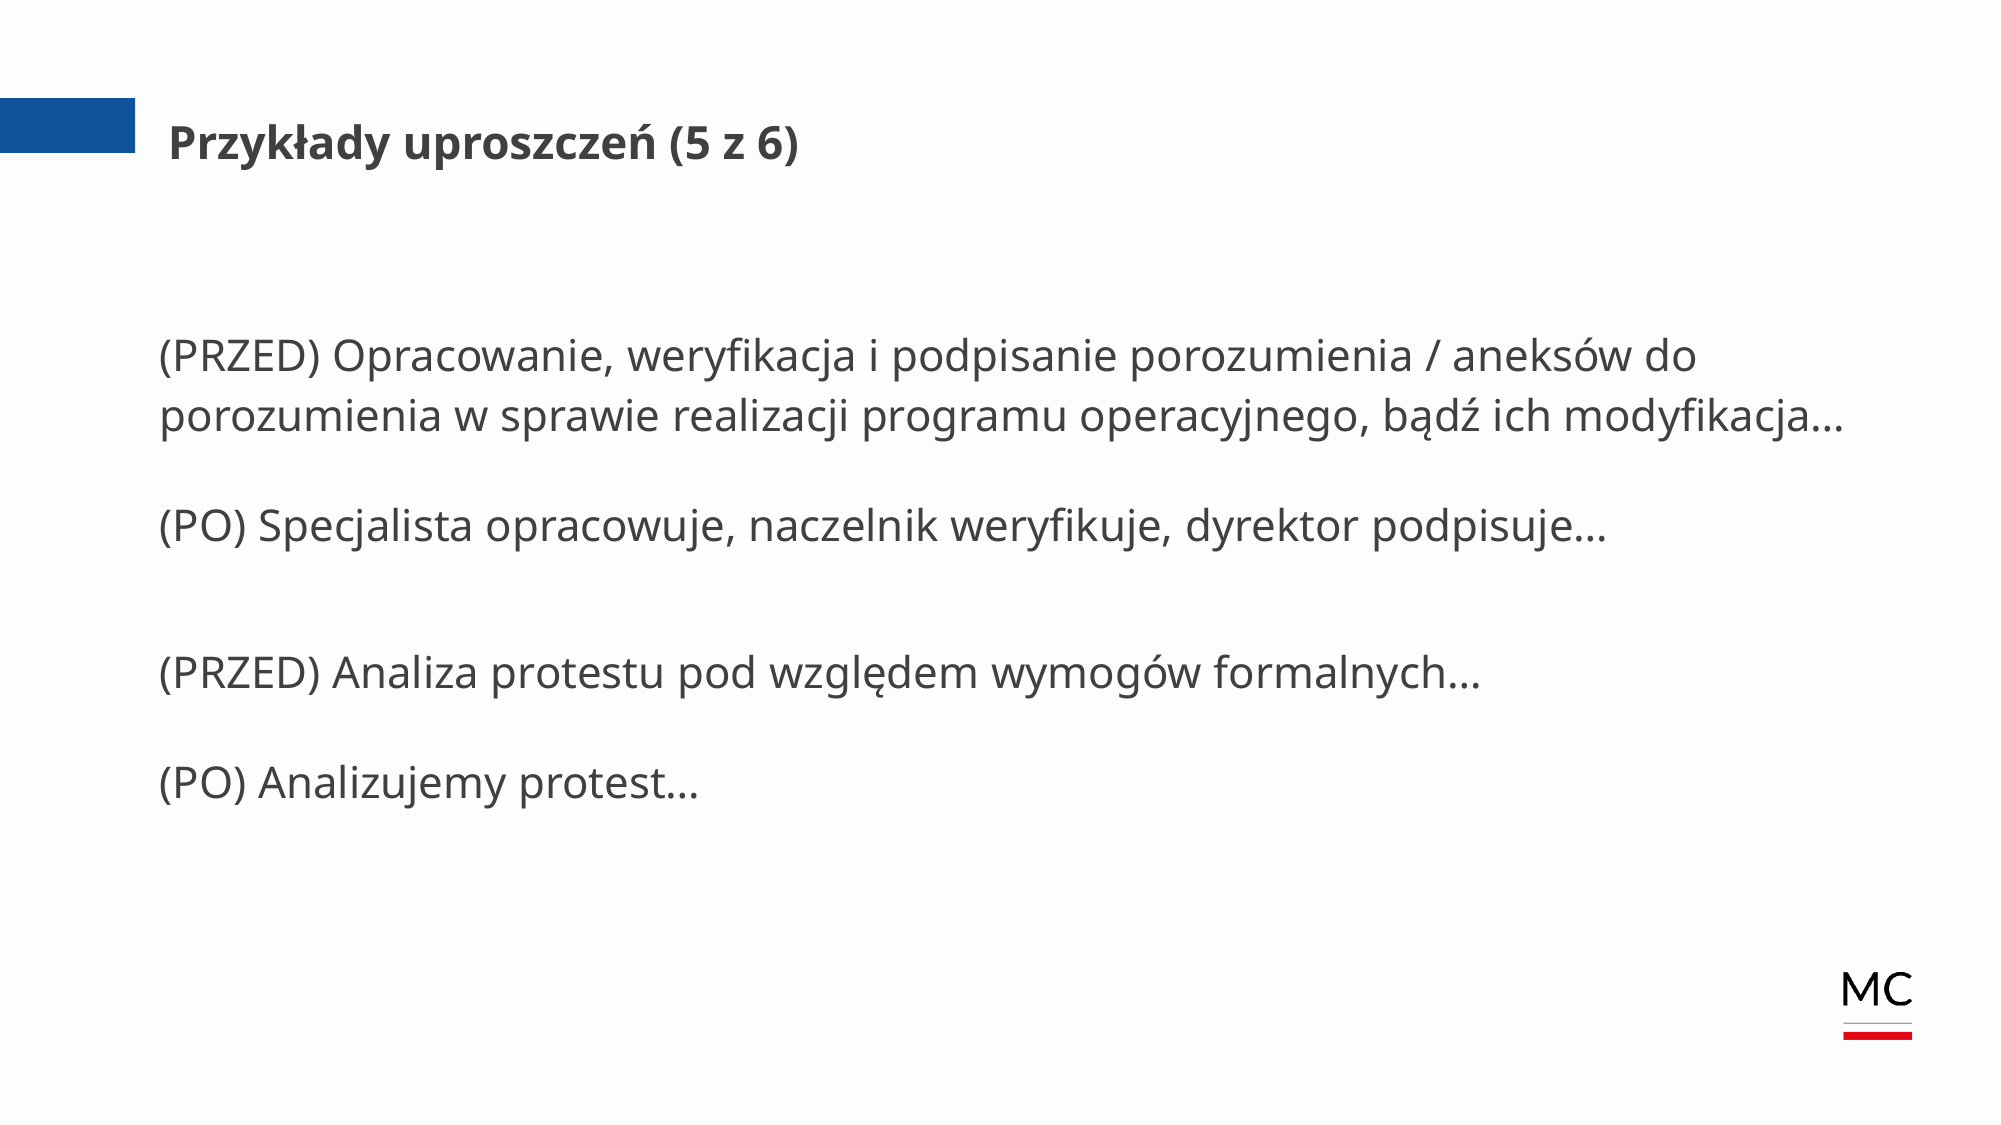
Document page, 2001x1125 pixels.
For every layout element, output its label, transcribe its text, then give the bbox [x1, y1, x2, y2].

picture [1755, 883, 2000, 1125]
text_box (PRZED) Opracowanie, weryfikacja i podpisanie porozumienia / aneksów do porozumienia w sprawie realizacji programu operacyjnego, bądź ich modyfikacja… (PO) Specjalista opracowuje, naczelnik weryfikuje, dyrektor podpisuje… (PRZED) Analiza protestu pod względem wymogów formalnych… (PO) Analizujemy protest… [144, 312, 1894, 662]
title Przykłady uproszczeń (5 z 6) [152, 98, 1886, 211]
